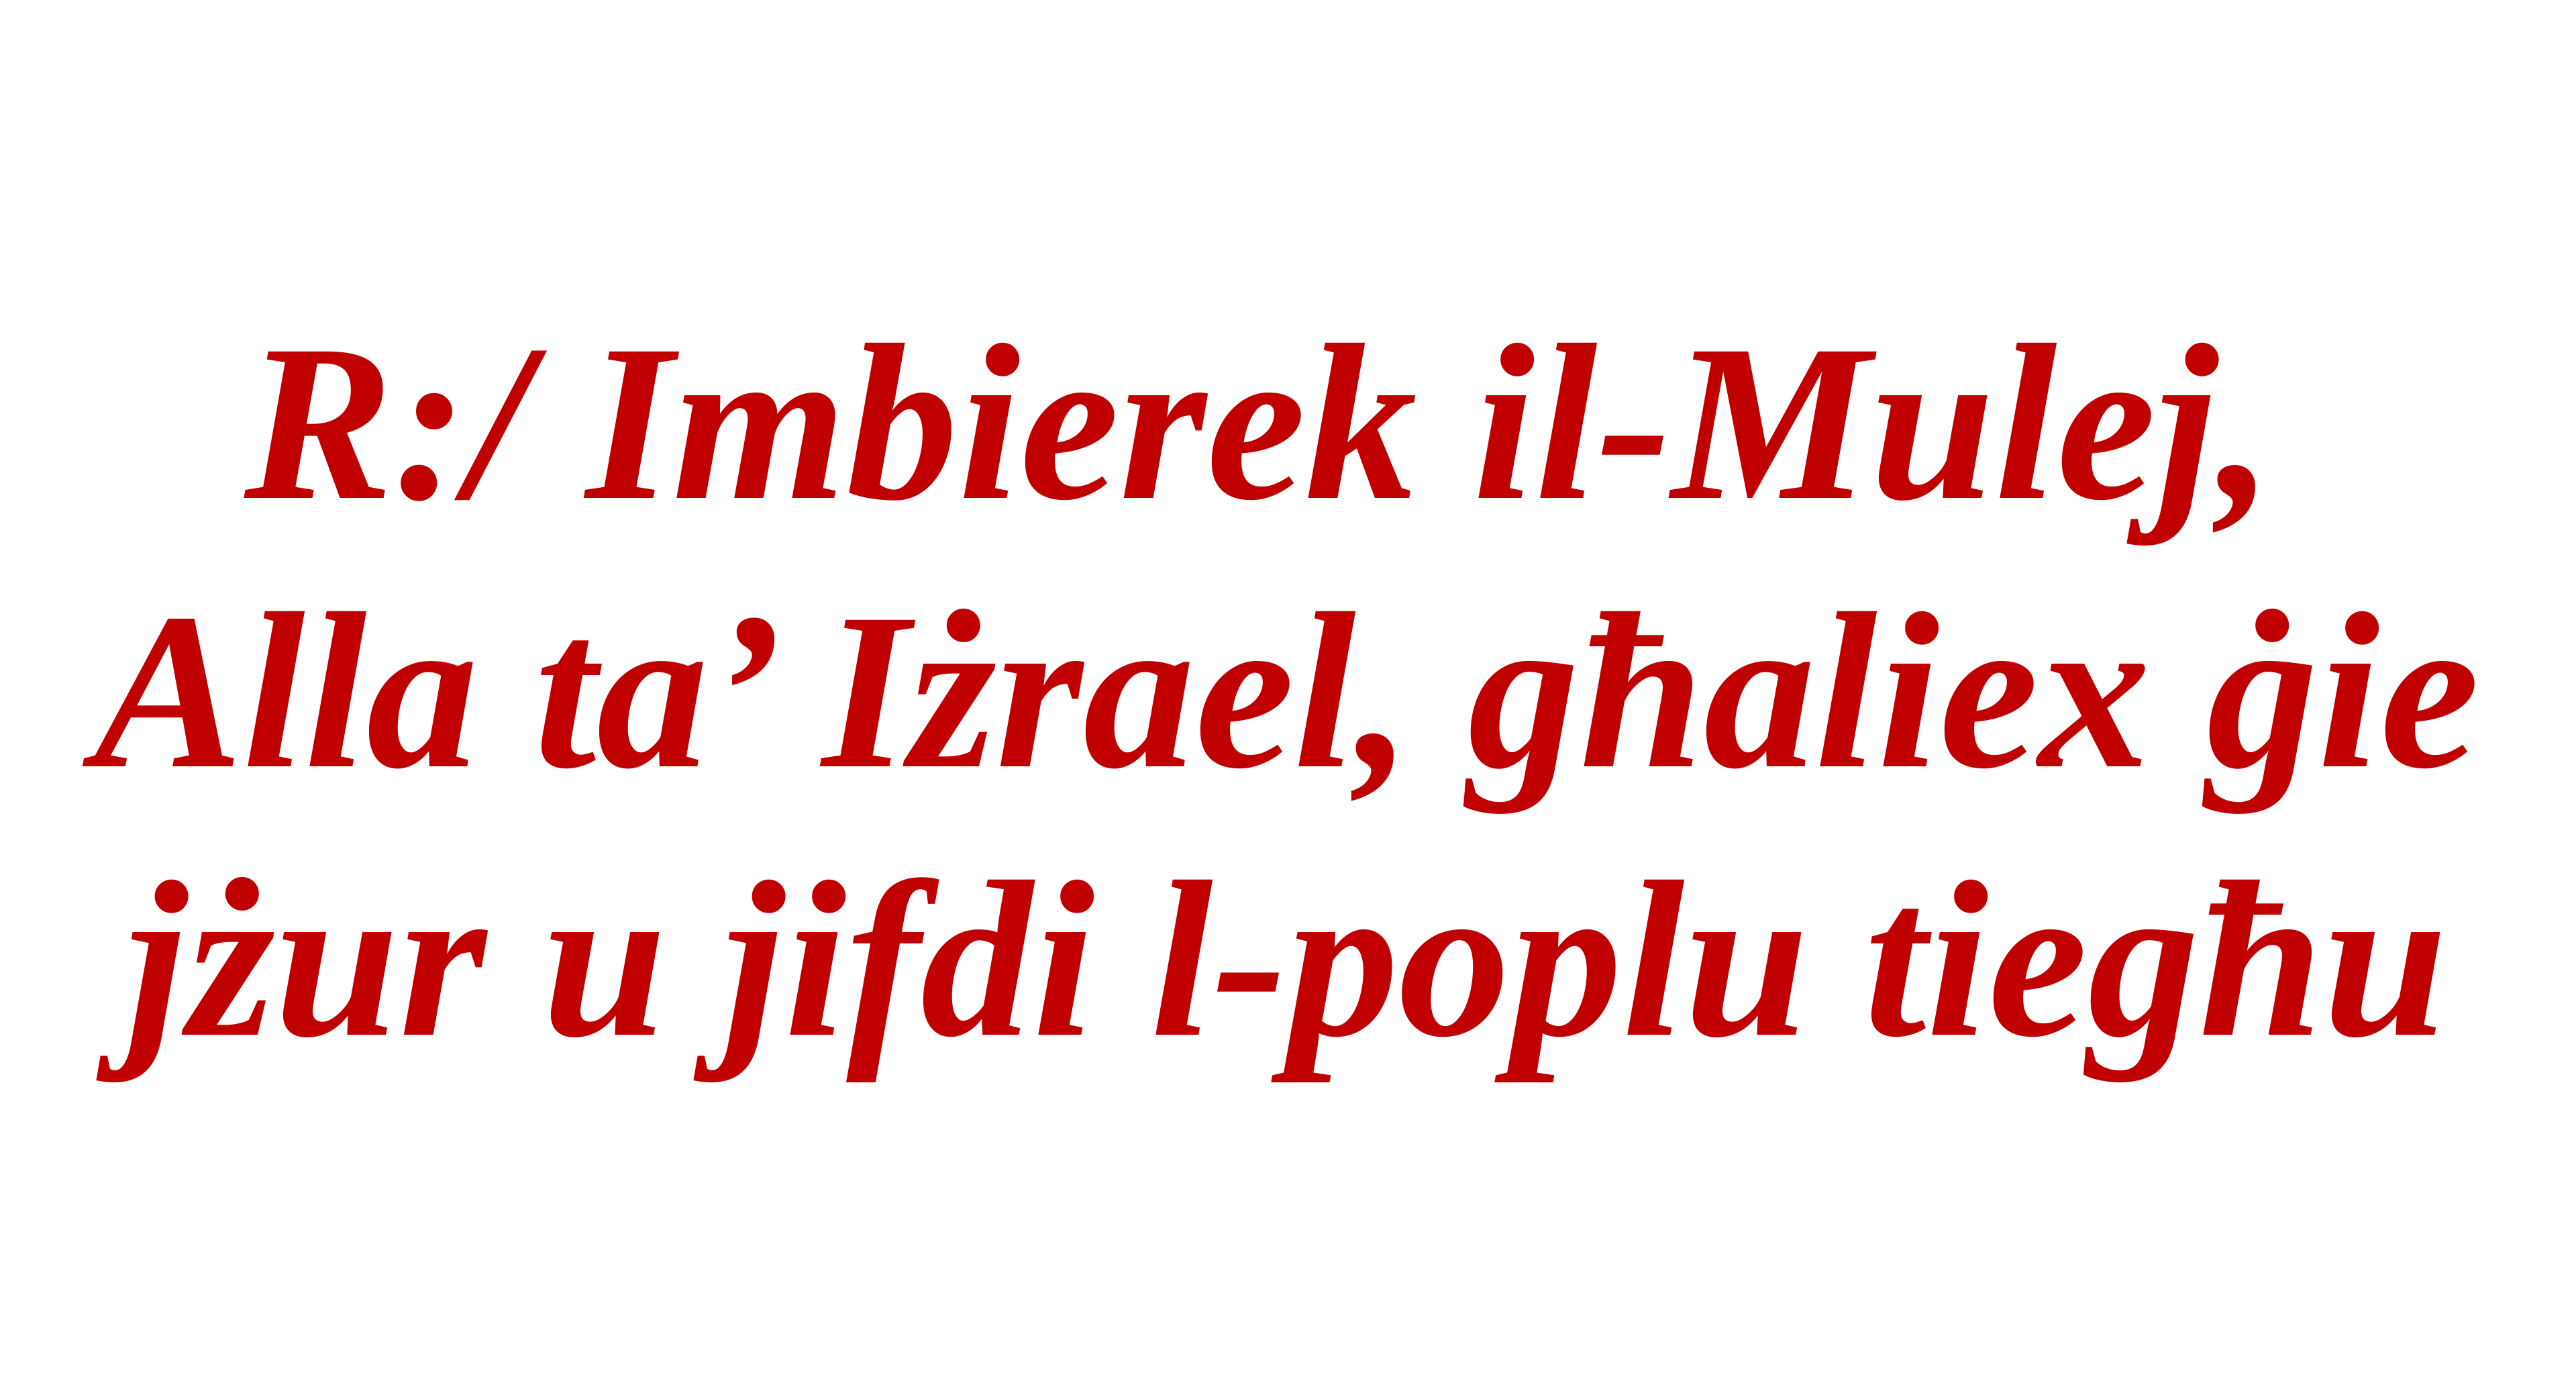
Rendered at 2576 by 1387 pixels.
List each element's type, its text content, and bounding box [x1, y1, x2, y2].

list R:/ Imbierek il-Mulej, Alla ta’ Iżrael, għaliex ġie jżur u jifdi l-poplu tiegħu [0, 269, 2576, 1118]
